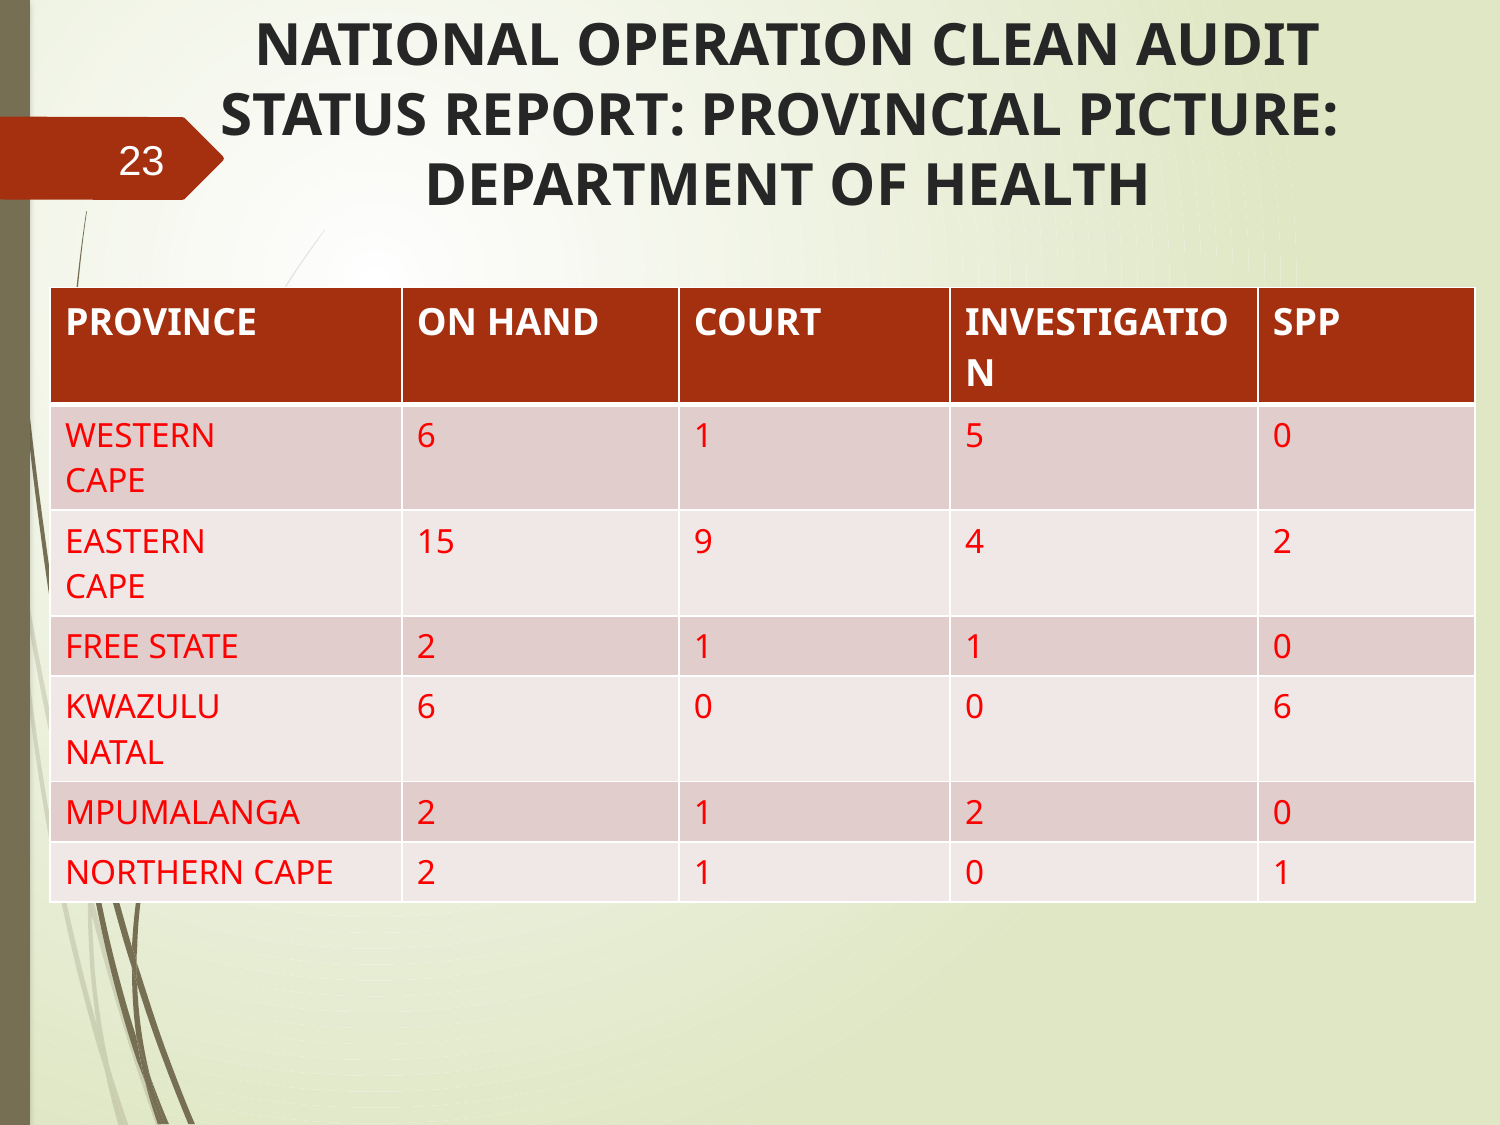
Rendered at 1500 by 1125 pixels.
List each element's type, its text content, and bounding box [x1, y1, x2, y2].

table_cell 2 [403, 843, 678, 901]
table_cell WESTERN CAPE [51, 407, 401, 509]
table_cell 0 [951, 843, 1257, 901]
table_header INVESTIGATION [951, 288, 1257, 402]
table_cell EASTERN CAPE [51, 511, 401, 615]
title NATIONAL OPERATION CLEAN AUDIT STATUS REPORT: PROVINCIAL PICTURE: DEPARTMENT OF HEALTH [150, 0, 1425, 113]
slide_number 23 [83, 129, 180, 190]
table_cell 1 [680, 617, 949, 675]
table_cell 2 [951, 782, 1257, 841]
table_cell 6 [1259, 677, 1474, 781]
table_header PROVINCE [51, 288, 401, 402]
table_cell 1 [680, 843, 949, 901]
table_cell 9 [680, 511, 949, 615]
table_cell 2 [1259, 511, 1474, 615]
table_cell 2 [403, 782, 678, 841]
table_cell 2 [403, 617, 678, 675]
table_header ON HAND [403, 288, 678, 402]
table_cell KWAZULU NATAL [51, 677, 401, 781]
table_header COURT [680, 288, 949, 402]
table_cell 4 [951, 511, 1257, 615]
table_cell FREE STATE [51, 617, 401, 675]
table_cell 0 [1259, 407, 1474, 509]
table_header SPP [1259, 288, 1474, 402]
table_cell 0 [1259, 617, 1474, 675]
table_cell 6 [403, 407, 678, 509]
table_cell 0 [951, 677, 1257, 781]
table_cell 15 [403, 511, 678, 615]
table_cell 1 [680, 782, 949, 841]
table_cell MPUMALANGA [51, 782, 401, 841]
table_cell 0 [680, 677, 949, 781]
table_cell 5 [951, 407, 1257, 509]
table_cell 1 [1259, 843, 1474, 901]
table_cell 0 [1259, 782, 1474, 841]
table_cell 1 [951, 617, 1257, 675]
table_cell 6 [403, 677, 678, 781]
table_cell NORTHERN CAPE [51, 843, 401, 901]
table_cell 1 [680, 407, 949, 509]
